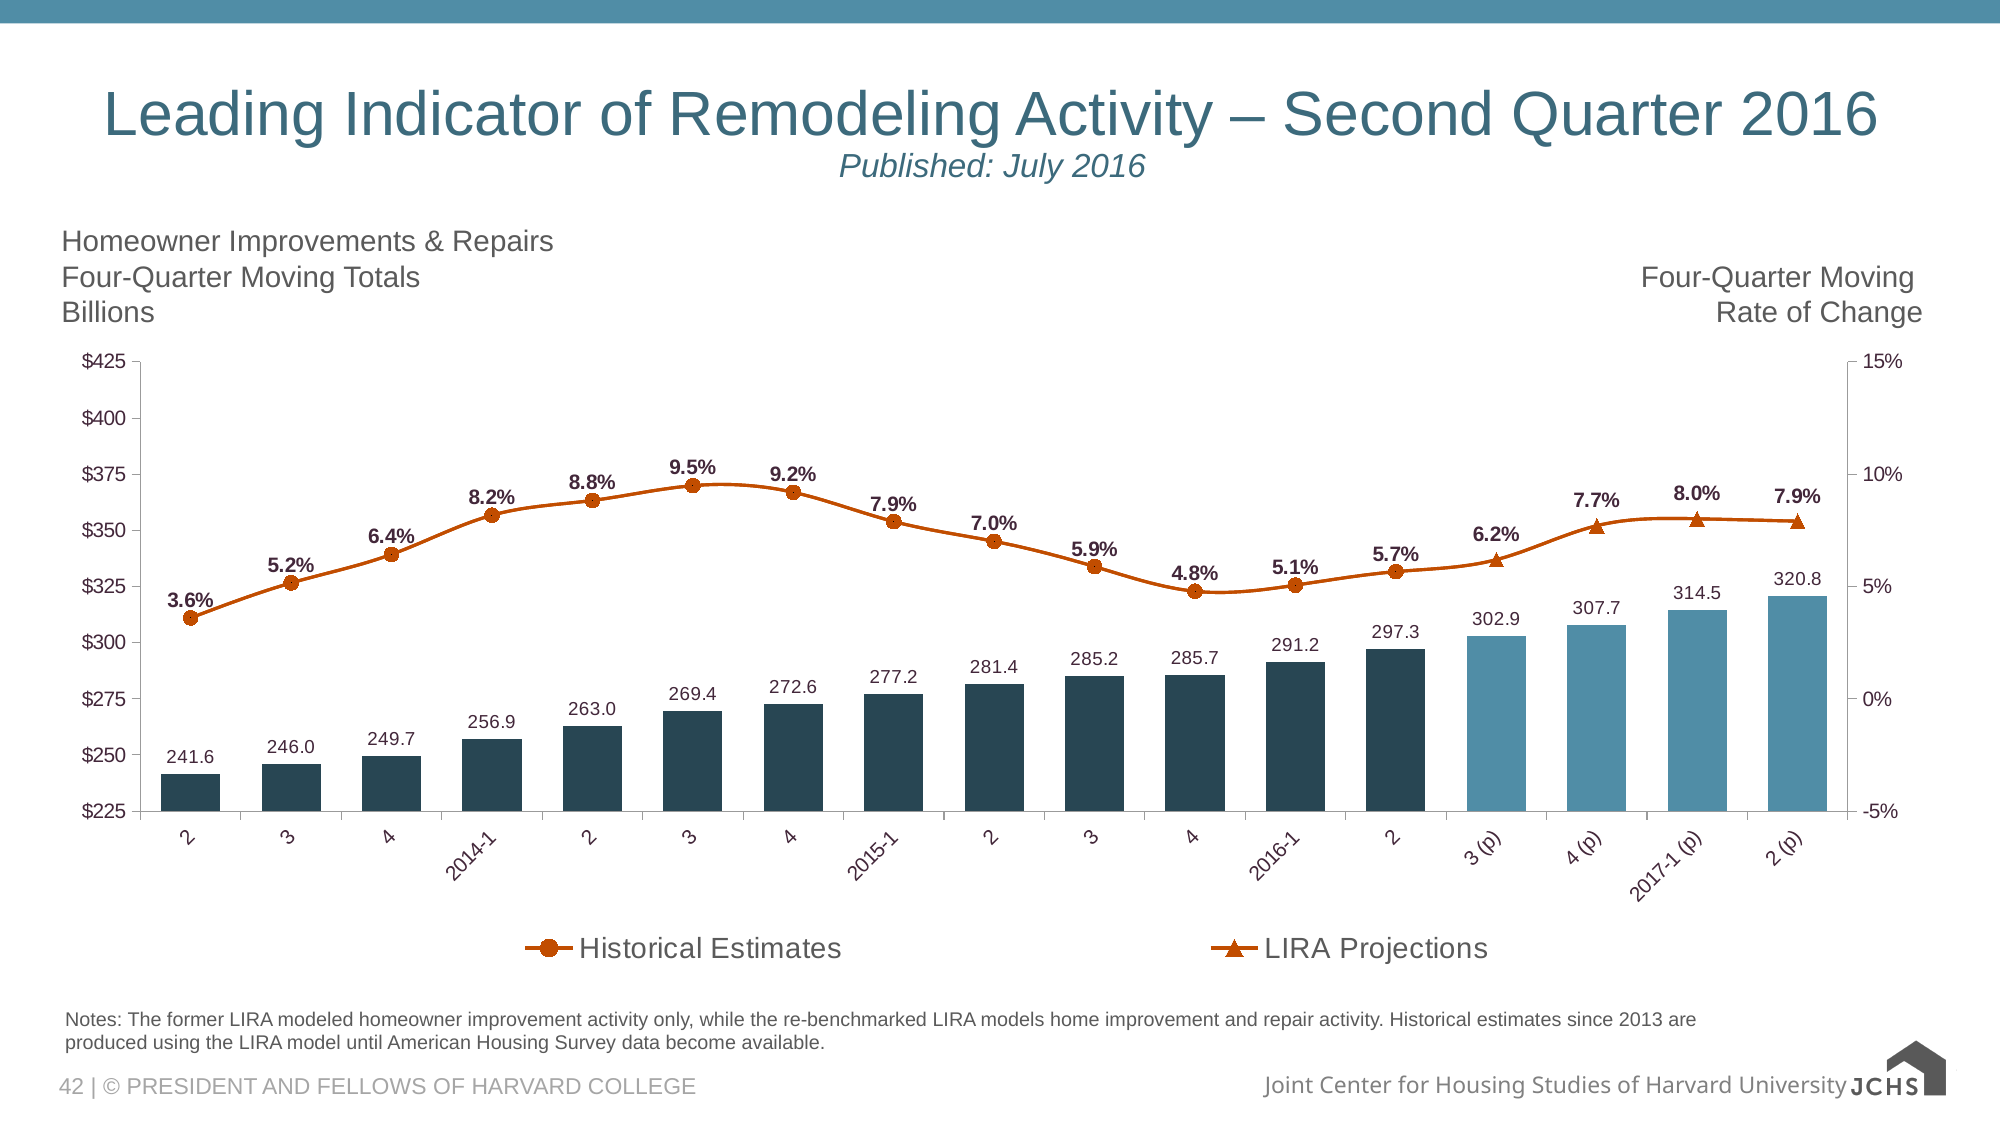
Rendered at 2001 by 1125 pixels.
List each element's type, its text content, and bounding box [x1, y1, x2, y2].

picture [1839, 1031, 1957, 1105]
text_box Four-Quarter Moving Rate of Change [1478, 250, 1939, 337]
text_box Homeowner Improvements & Repairs Four-Quarter Moving Totals Billions [46, 214, 788, 336]
title Leading Indicator of Remodeling Activity – Second Quarter 2016 Published: July 2016 [43, 59, 1942, 206]
text_box Notes: The former LIRA modeled homeowner improvement activity only, while the re-benchmarked LIRA models home improvement and repair activity. Historical estimates since 2013 are produced using the LIRA model until American Housing Survey data become available. [50, 998, 1759, 1062]
chart [43, 337, 1942, 975]
